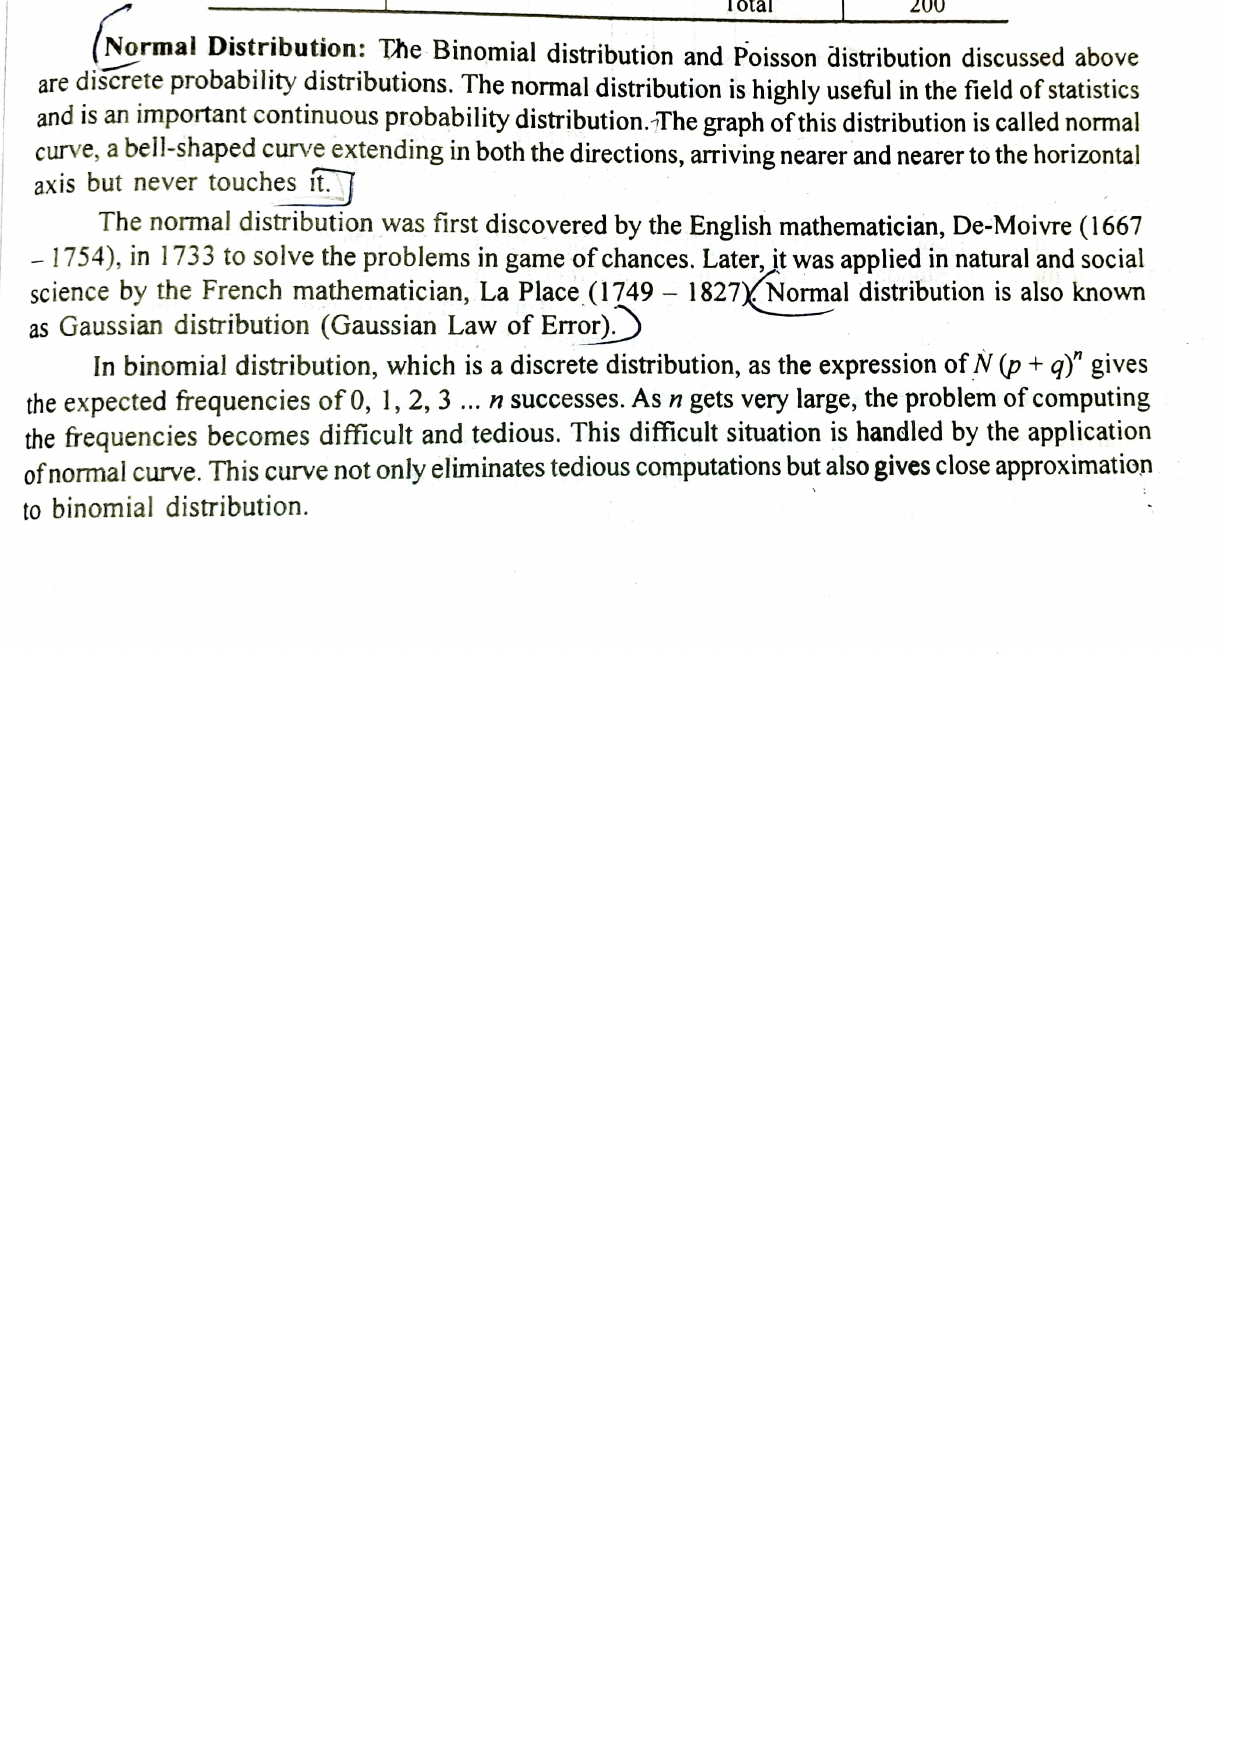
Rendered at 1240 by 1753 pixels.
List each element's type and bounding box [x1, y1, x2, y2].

text_box [0, 0, 1227, 654]
